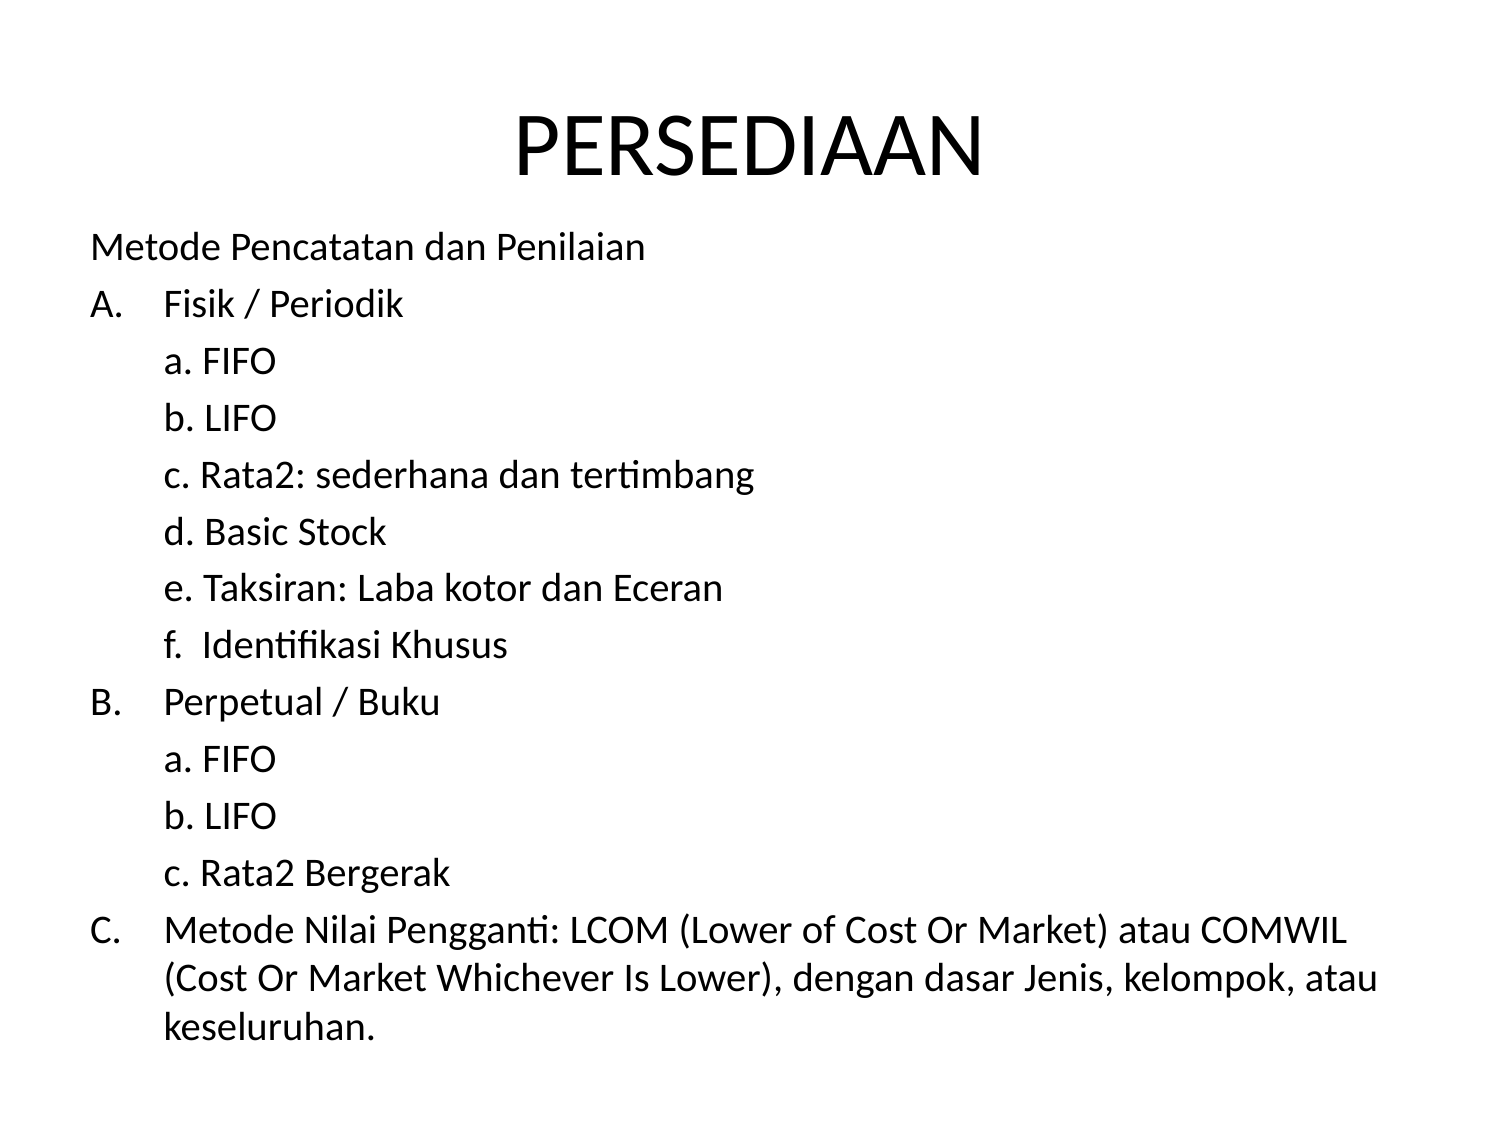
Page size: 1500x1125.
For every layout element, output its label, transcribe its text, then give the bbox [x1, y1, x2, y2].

title PERSEDIAAN [75, 45, 1425, 212]
list Metode Pencatatan dan Penilaian Fisik / Periodik a. FIFO b. LIFO c. Rata2: sederhana dan tertimbang d. Basic Stock e. Taksiran: Laba kotor dan Eceran f. Identifikasi Khusus B. Perpetual / Buku a. FIFO b. LIFO c. Rata2 Bergerak Metode Nilai Pengganti: LCOM (Lower of Cost Or Market) atau COMWIL (Cost Or Market Whichever Is Lower), dengan dasar Jenis, kelompok, atau keseluruhan. [75, 212, 1425, 1063]
